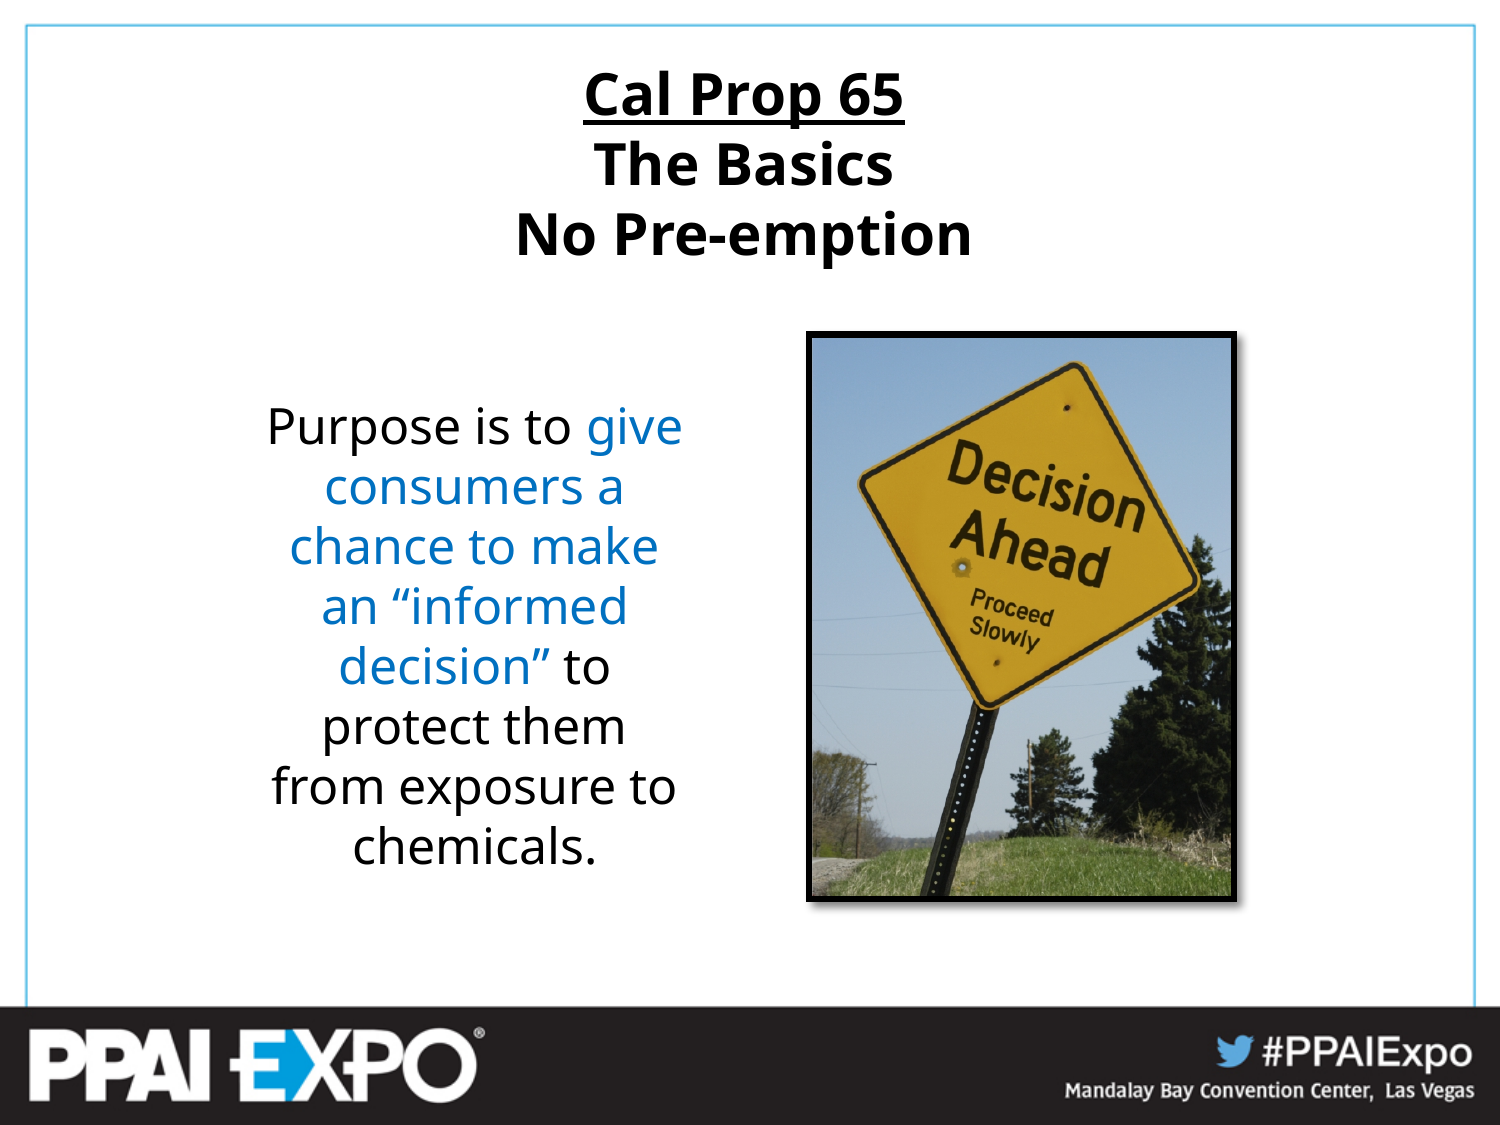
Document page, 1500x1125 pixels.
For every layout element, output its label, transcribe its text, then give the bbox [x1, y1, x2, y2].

text_box Cal Prop 65 The Basics No Pre-emption [499, 50, 989, 275]
list Purpose is to give consumers a chance to make an “informed decision” to protect them from exposure to chemicals. [249, 387, 700, 688]
picture [0, 0, 1500, 1125]
